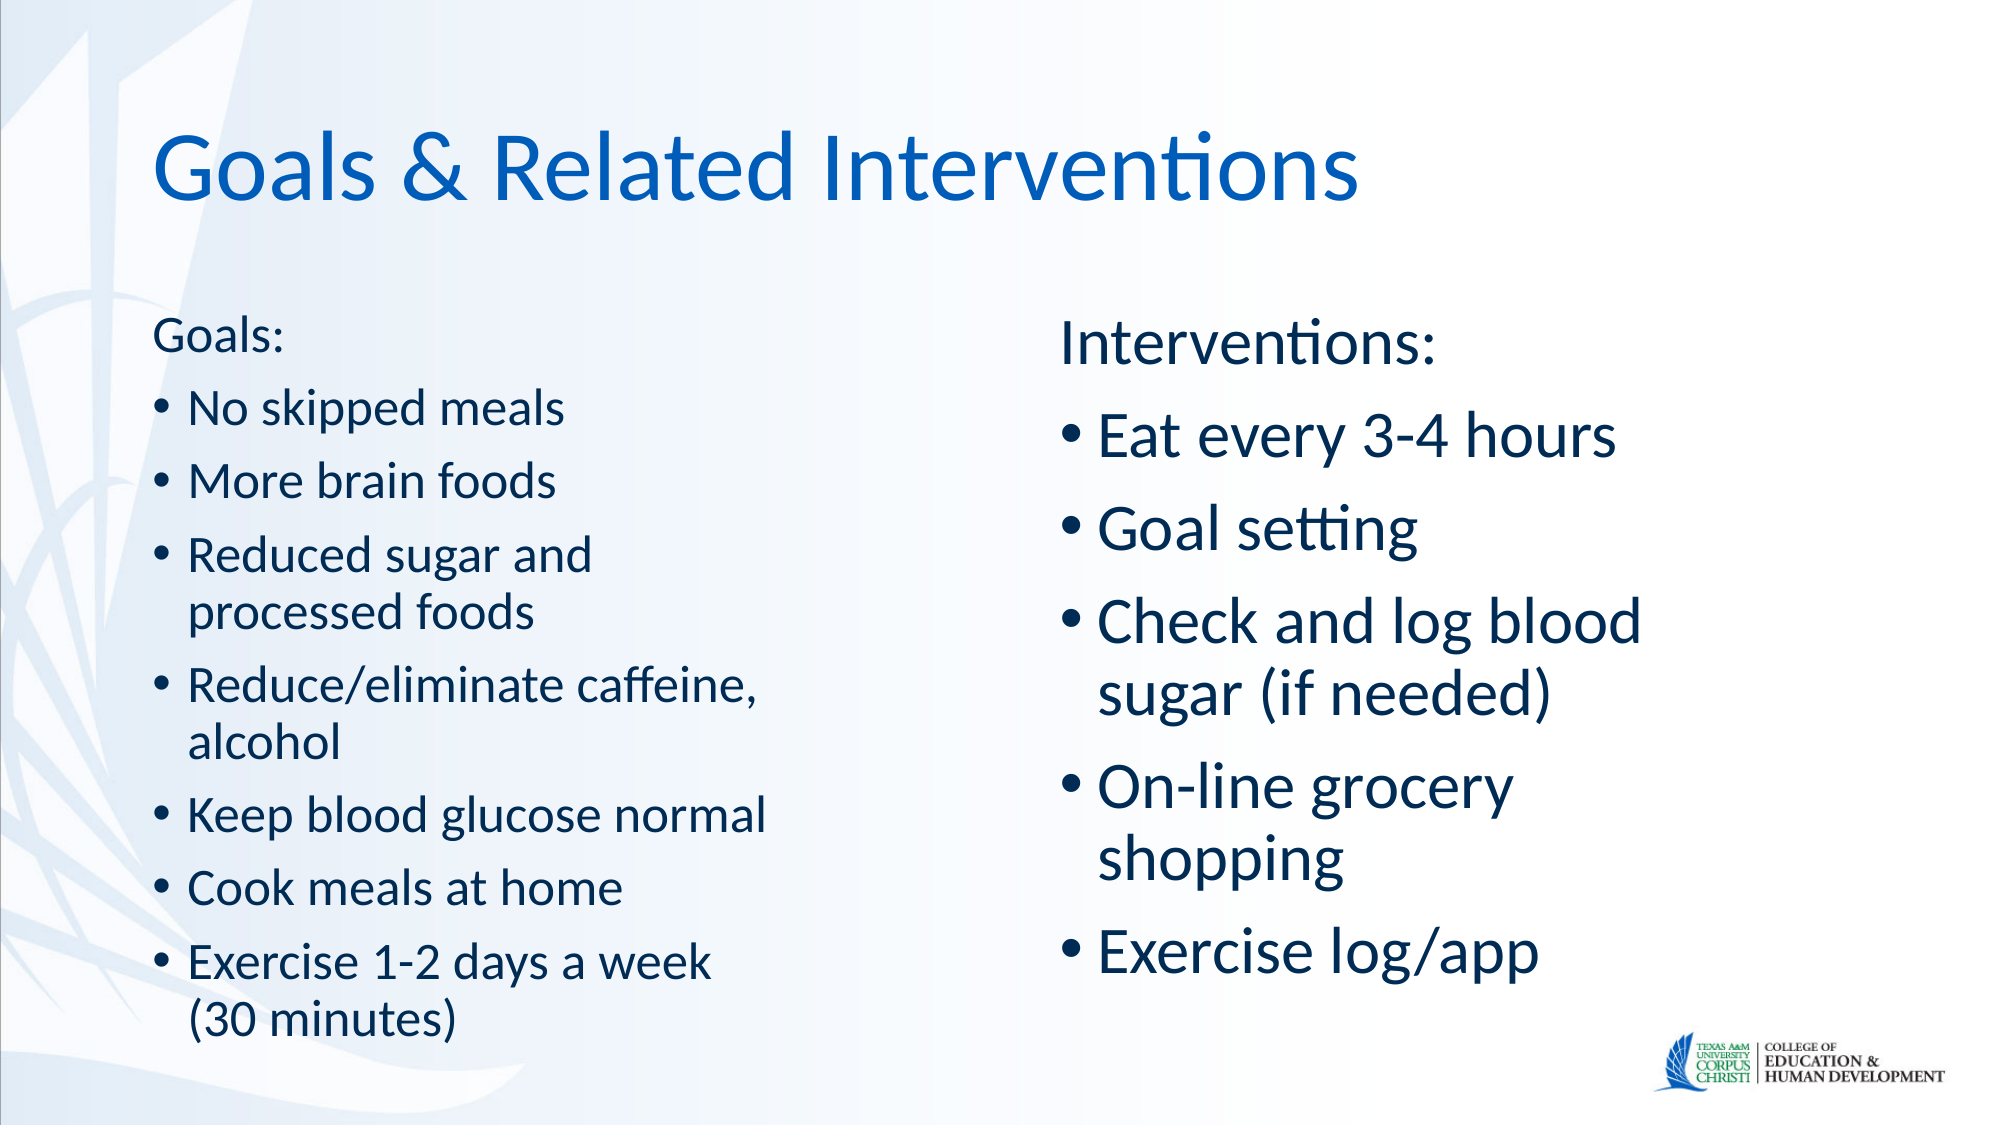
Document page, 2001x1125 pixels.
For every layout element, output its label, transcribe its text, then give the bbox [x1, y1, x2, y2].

list Goals: No skipped meals More brain foods Reduced sugar and processed foods Reduce/eliminate caffeine, alcohol Keep blood glucose normal Cook meals at home Exercise 1-2 days a week (30 minutes) [137, 299, 790, 1067]
title Goals & Related Interventions [137, 59, 1863, 278]
picture [0, 0, 2000, 1125]
text_box Interventions: Eat every 3-4 hours Goal setting Check and log blood sugar (if needed) On-line grocery shopping Exercise log/app [1044, 299, 1697, 1014]
